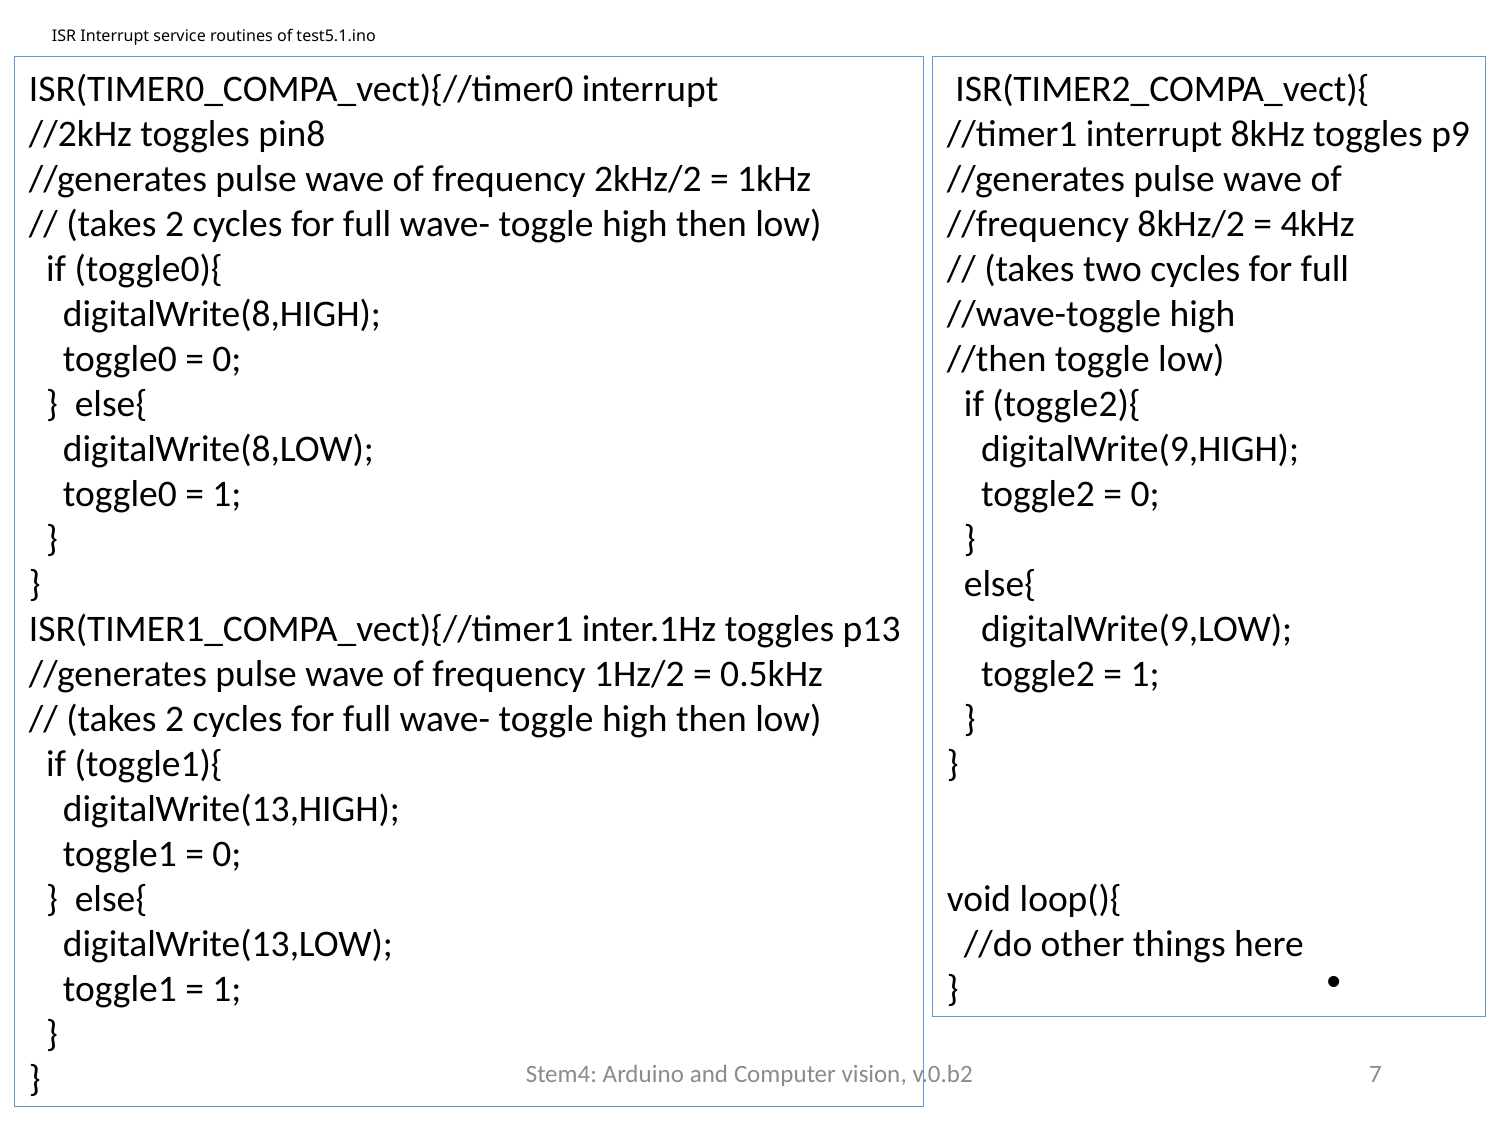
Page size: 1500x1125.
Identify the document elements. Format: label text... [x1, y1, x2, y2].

text_box ISR(TIMER0_COMPA_vect){//timer0 interrupt //2kHz toggles pin8 //generates pulse wave of frequency 2kHz/2 = 1kHz // (takes 2 cycles for full wave- toggle high then low) if (toggle0){ digitalWrite(8,HIGH); toggle0 = 0; } else{ digitalWrite(8,LOW); toggle0 = 1; } } ISR(TIMER1_COMPA_vect){//timer1 inter.1Hz toggles p13 //generates pulse wave of frequency 1Hz/2 = 0.5kHz // (takes 2 cycles for full wave- toggle high then low) if (toggle1){ digitalWrite(13,HIGH); toggle1 = 0; } else{ digitalWrite(13,LOW); toggle1 = 1; } } [14, 56, 924, 1107]
text_box ISR(TIMER2_COMPA_vect){ //timer1 interrupt 8kHz toggles p9 //generates pulse wave of //frequency 8kHz/2 = 4kHz // (takes two cycles for full //wave-toggle high //then toggle low) if (toggle2){ digitalWrite(9,HIGH); toggle2 = 0; } else{ digitalWrite(9,LOW); toggle2 = 1; } } void loop(){ //do other things here } [932, 56, 1486, 1017]
title ISR Interrupt service routines of test5.1.ino [36, 20, 1331, 53]
slide_number 7 [1059, 1042, 1397, 1103]
footer Stem4: Arduino and Computer vision, v.0.b2 [924, 1042, 1004, 1103]
